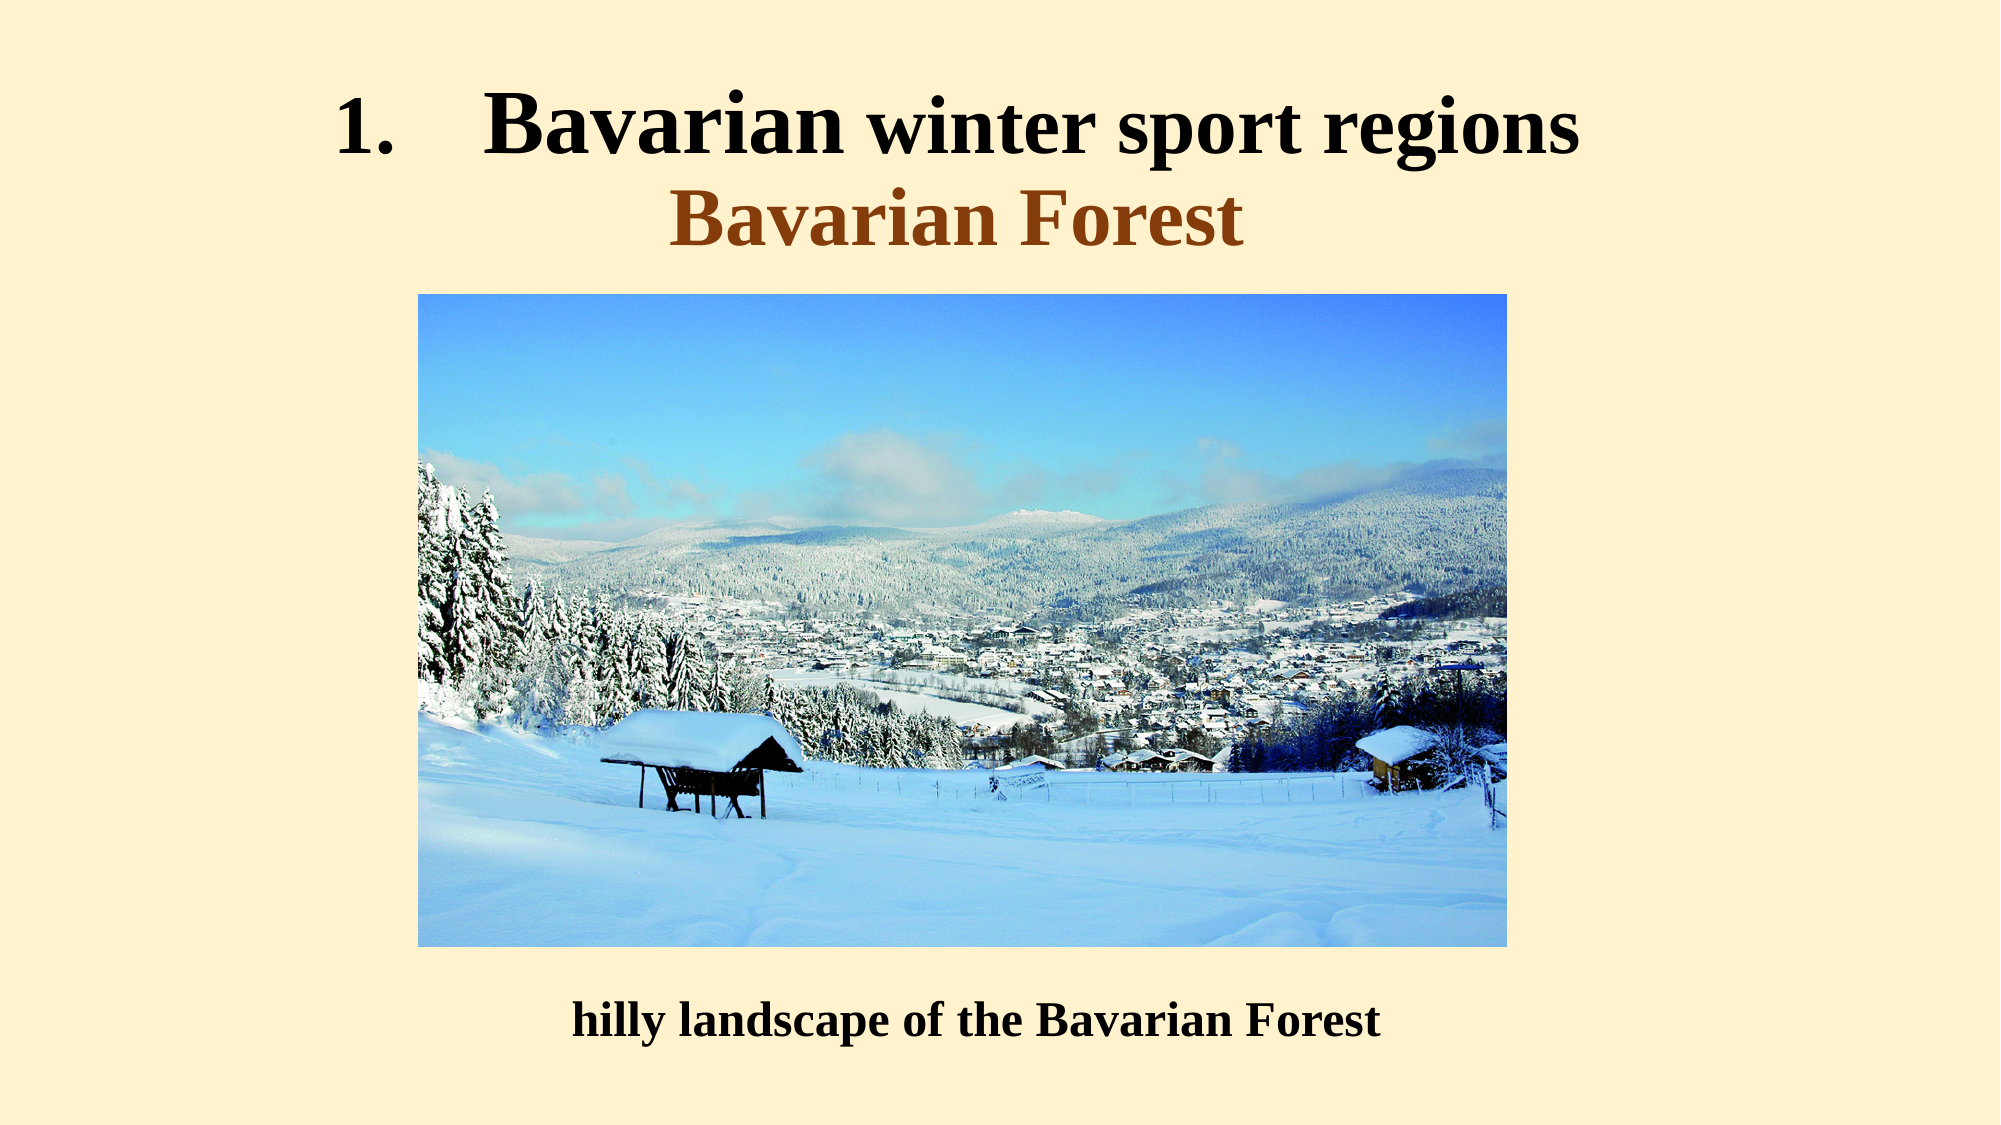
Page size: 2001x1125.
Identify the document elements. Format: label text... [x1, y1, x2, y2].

text_box hilly landscape of the Bavarian Forest [556, 948, 1437, 1054]
picture [418, 294, 1507, 948]
title 1. Bavarian winter sport regions Bavarian Forest [52, 59, 1863, 278]
